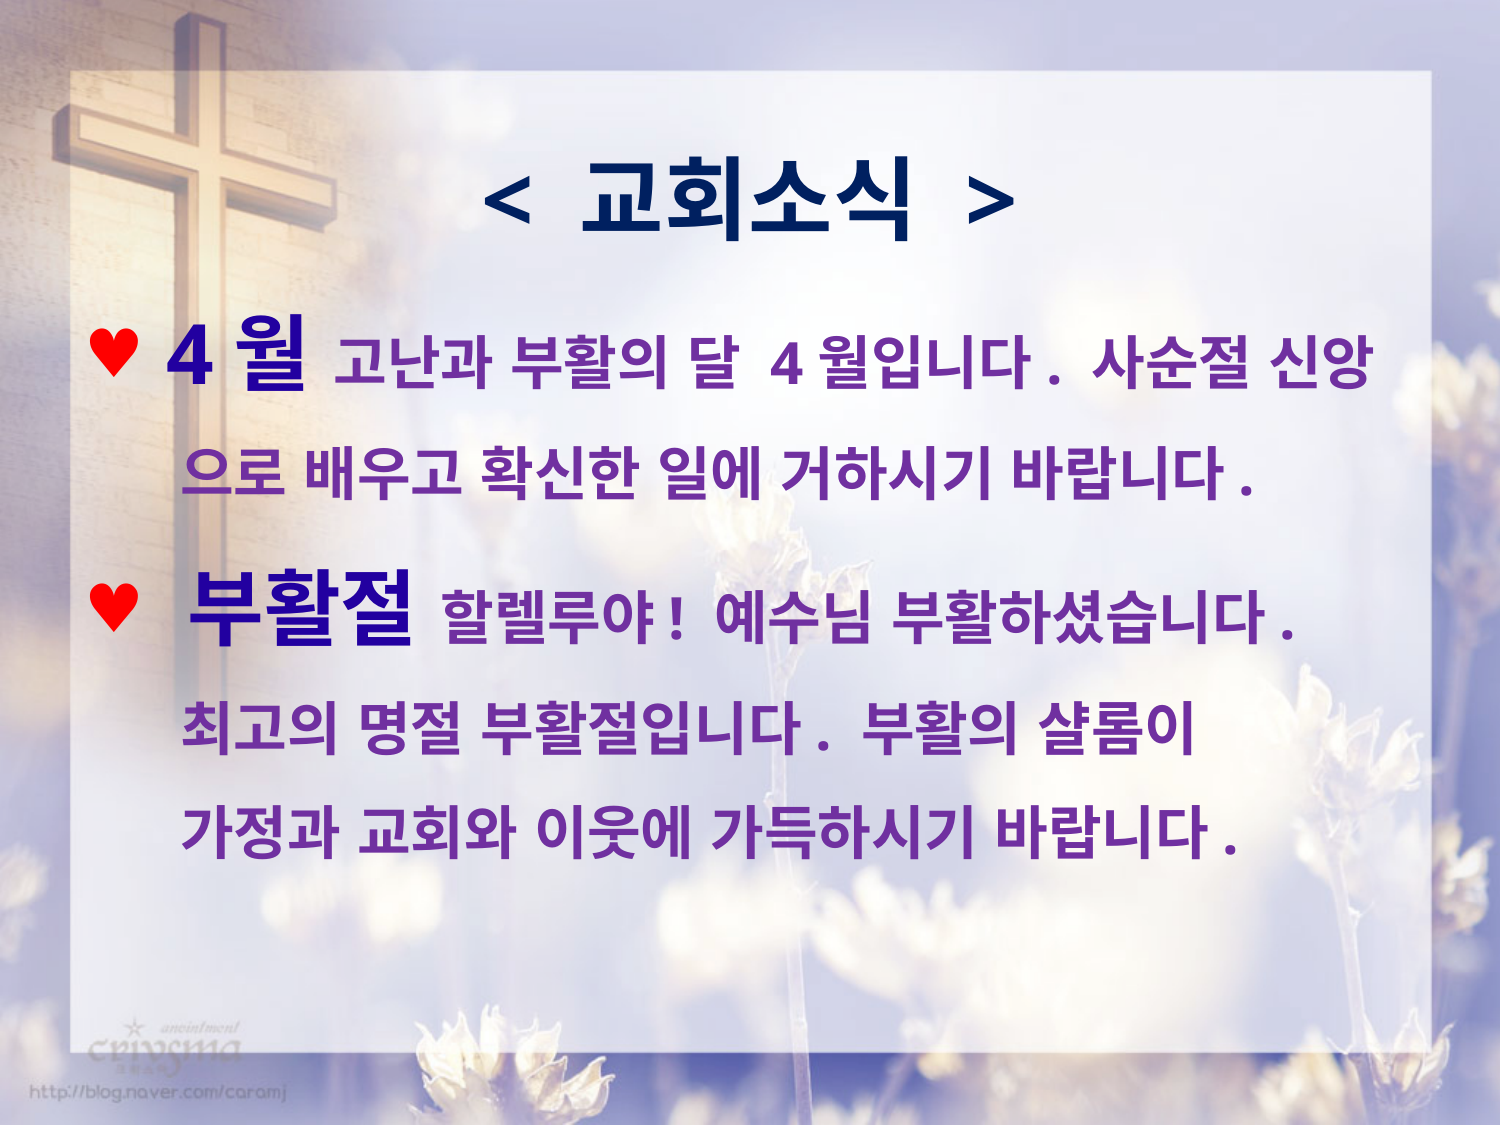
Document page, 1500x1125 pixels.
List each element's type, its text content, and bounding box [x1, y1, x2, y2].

text_box < 교회소식 > 4월 고난과 부활의 달 4월입니다. 사순절 신앙 으로 배우고 확신한 일에 거하시기 바랍니다. 부활절 할렐루야! 예수님 부활하셨습니다. 최고의 명절 부활절입니다. 부활의 샬롬이 가정과 교회와 이웃에 가득하시기 바랍니다. [70, 79, 1430, 874]
